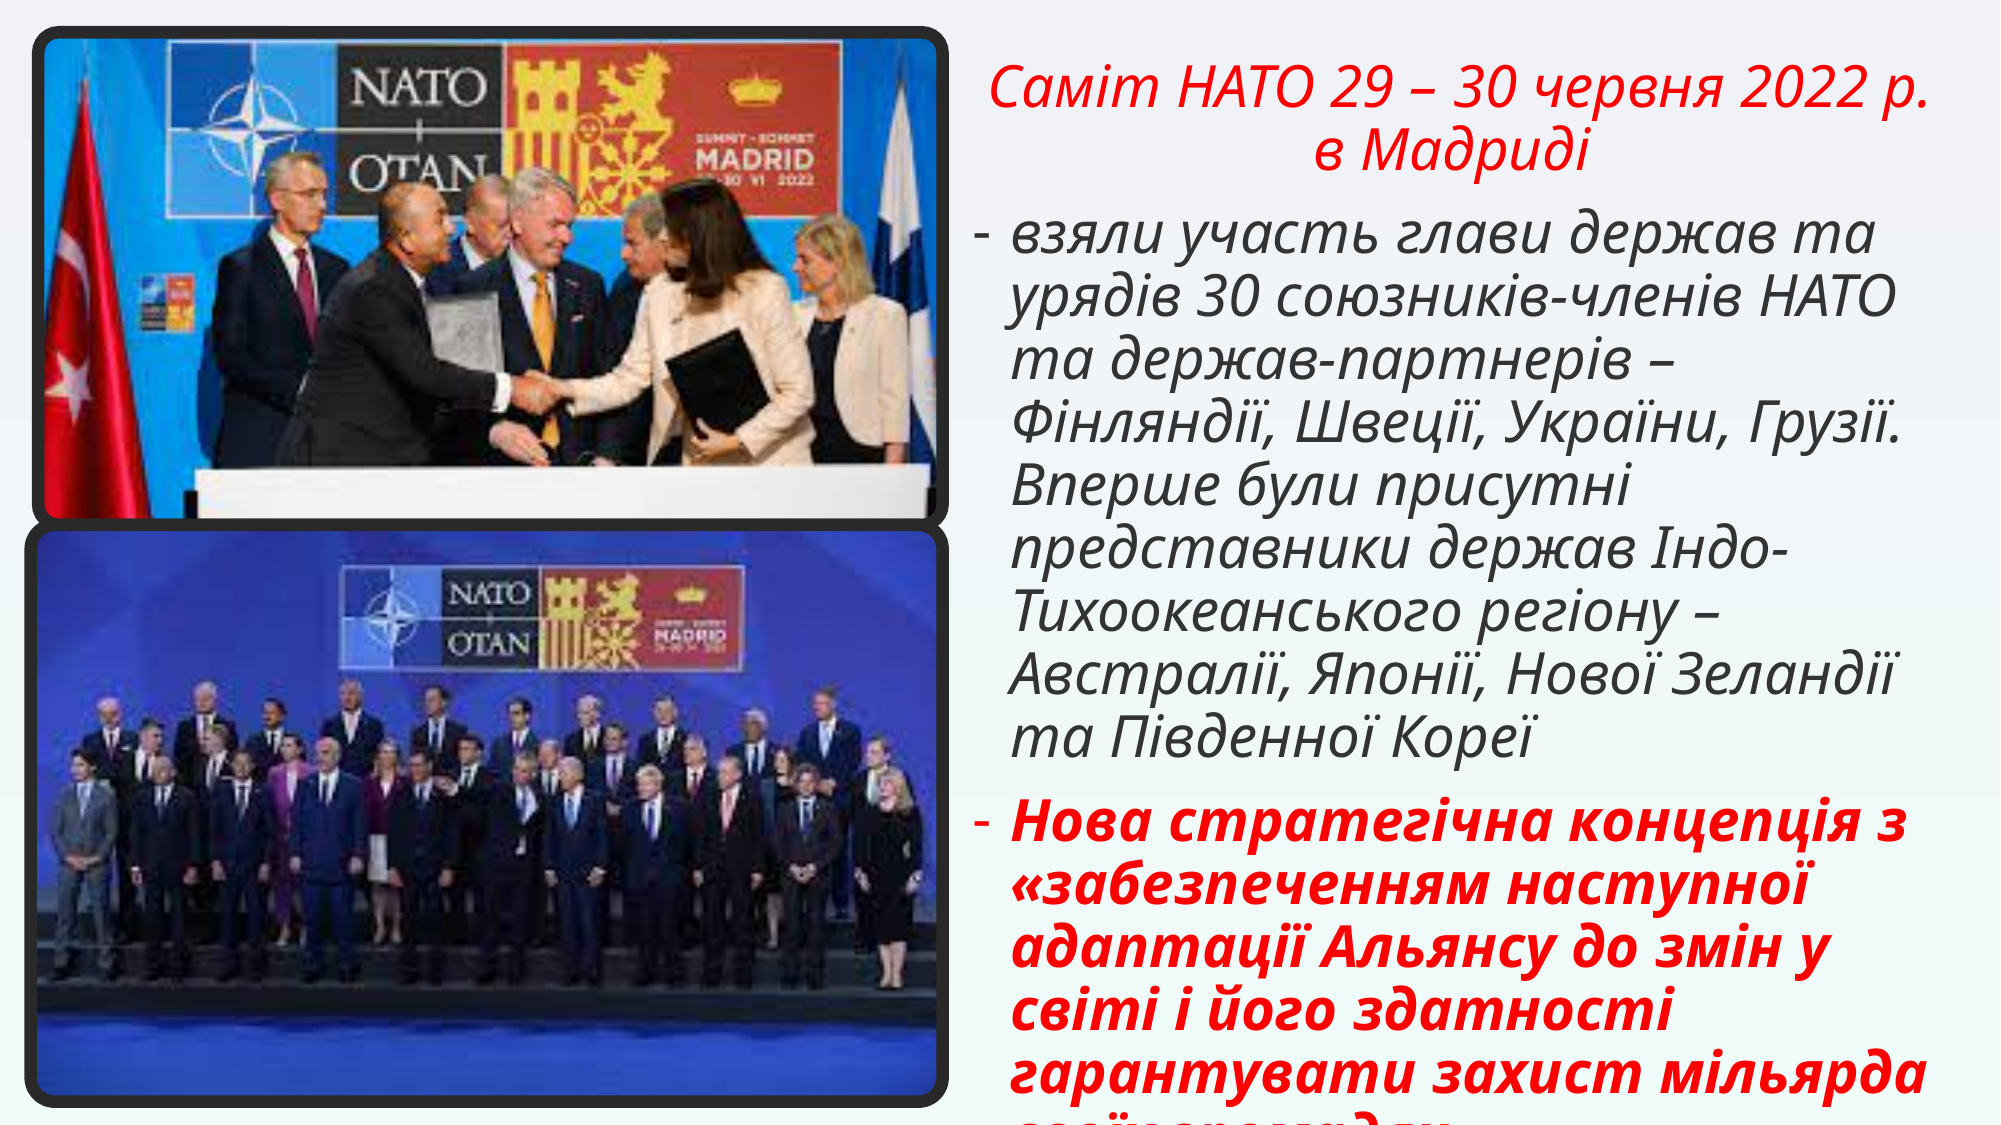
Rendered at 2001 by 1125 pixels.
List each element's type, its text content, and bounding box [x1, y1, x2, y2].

picture [30, 32, 943, 1102]
list Саміт НАТО 29 – 30 червня 2022 р. в Мадриді взяли участь глави держав та урядів 30 союзників-членів НАТО та держав-партнерів – Фінляндії, Швеції, України, Грузії. Вперше були присутні представники держав Індо-Тихоокеанського регіону – Австралії, Японії, Нової Зеландії та Південної Кореї Нова стратегічна концепція з «забезпеченням наступної адаптації Альянсу до змін у світі і його здатності гарантувати захист мільярда своїх громадян» [957, 49, 1962, 1076]
